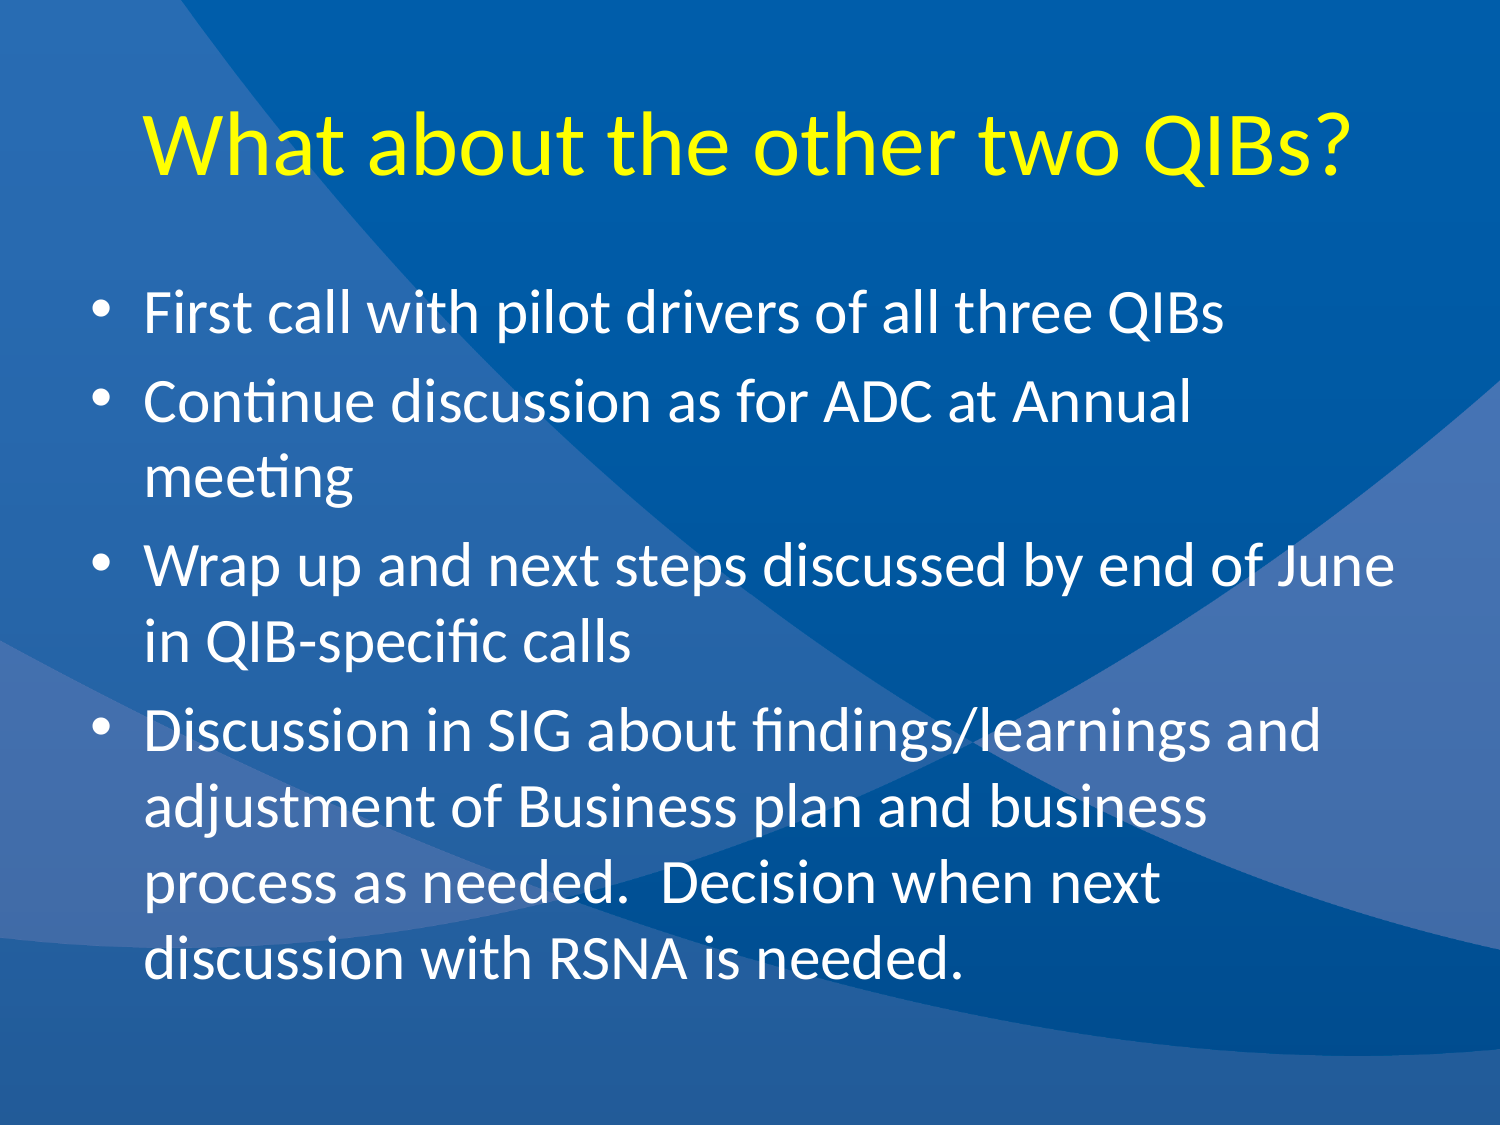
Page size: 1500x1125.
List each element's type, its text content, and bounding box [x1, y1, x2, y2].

title What about the other two QIBs? [75, 45, 1425, 233]
picture [0, 0, 1500, 1125]
list First call with pilot drivers of all three QIBs Continue discussion as for ADC at Annual meeting Wrap up and next steps discussed by end of June in QIB-specific calls Discussion in SIG about findings/learnings and adjustment of Business plan and business process as needed. Decision when next discussion with RSNA is needed. [75, 262, 1425, 1005]
